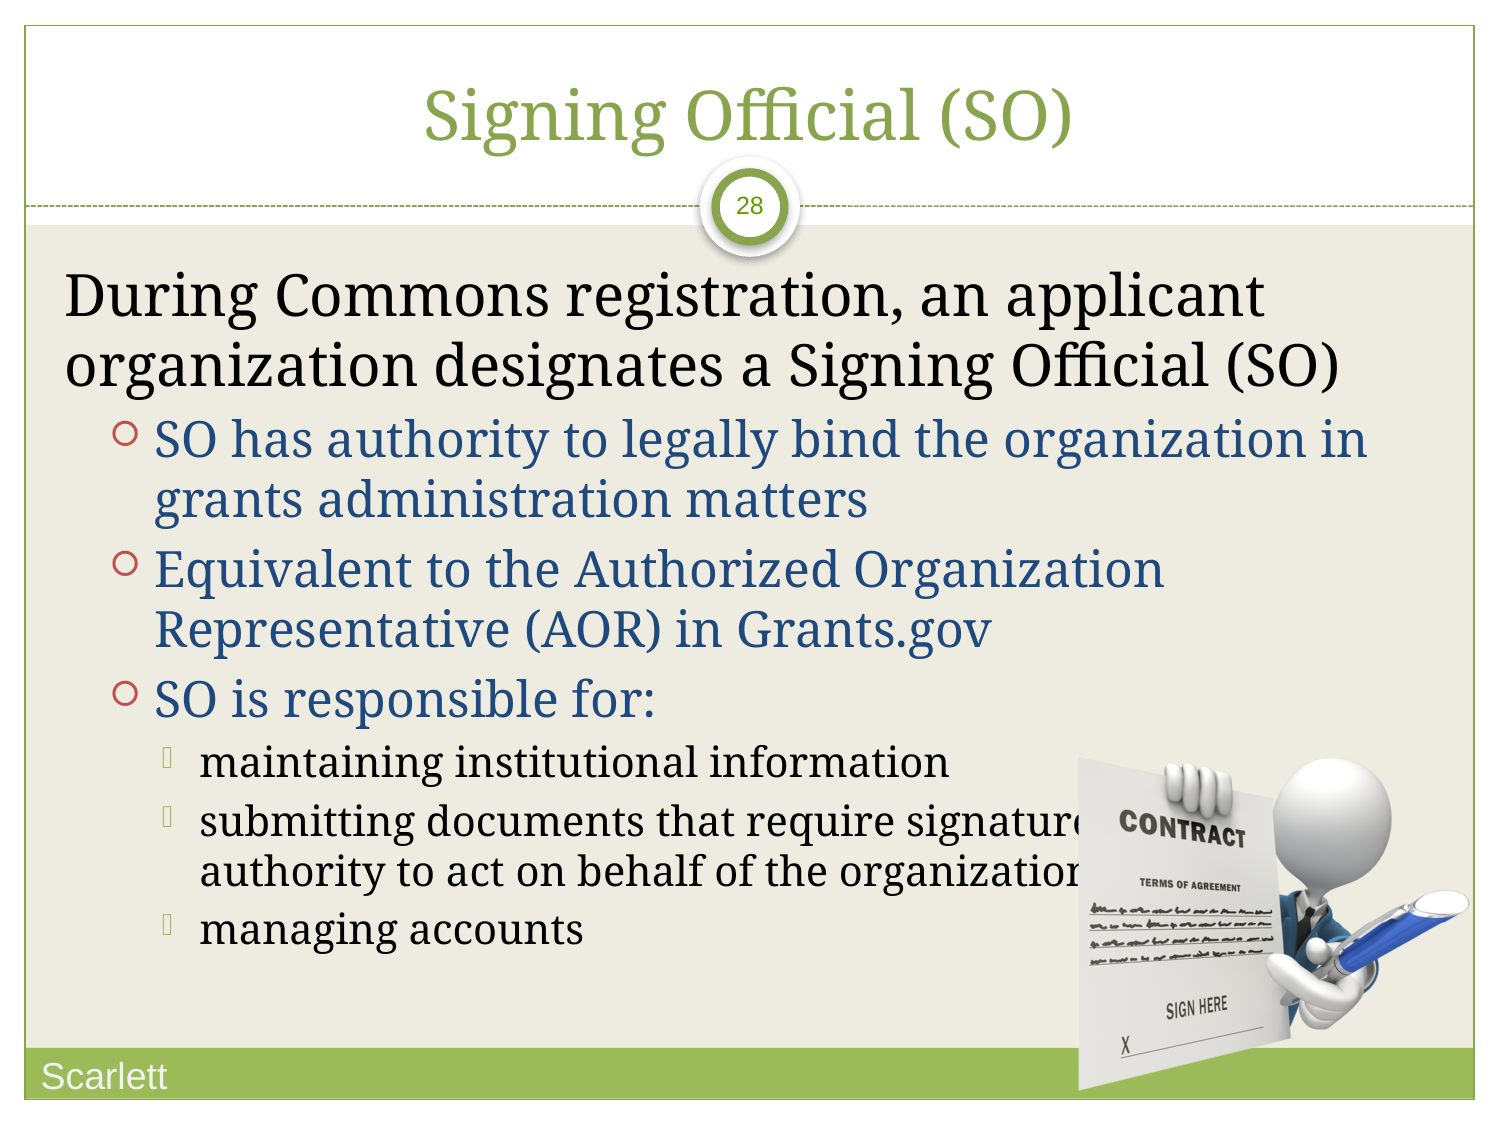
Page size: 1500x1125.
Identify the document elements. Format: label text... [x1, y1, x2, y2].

text_box Scarlett [25, 1045, 183, 1105]
list During Commons registration, an applicant organization designates a Signing Official (SO) SO has authority to legally bind the organization in grants administration matters Equivalent to the Authorized Organization Representative (AOR) in Grants.gov SO is responsible for: maintaining institutional information submitting documents that require signature authority to act on behalf of the organization managing accounts [49, 250, 1445, 1051]
picture [1074, 749, 1472, 1097]
title Signing Official (SO) [49, 37, 1450, 162]
